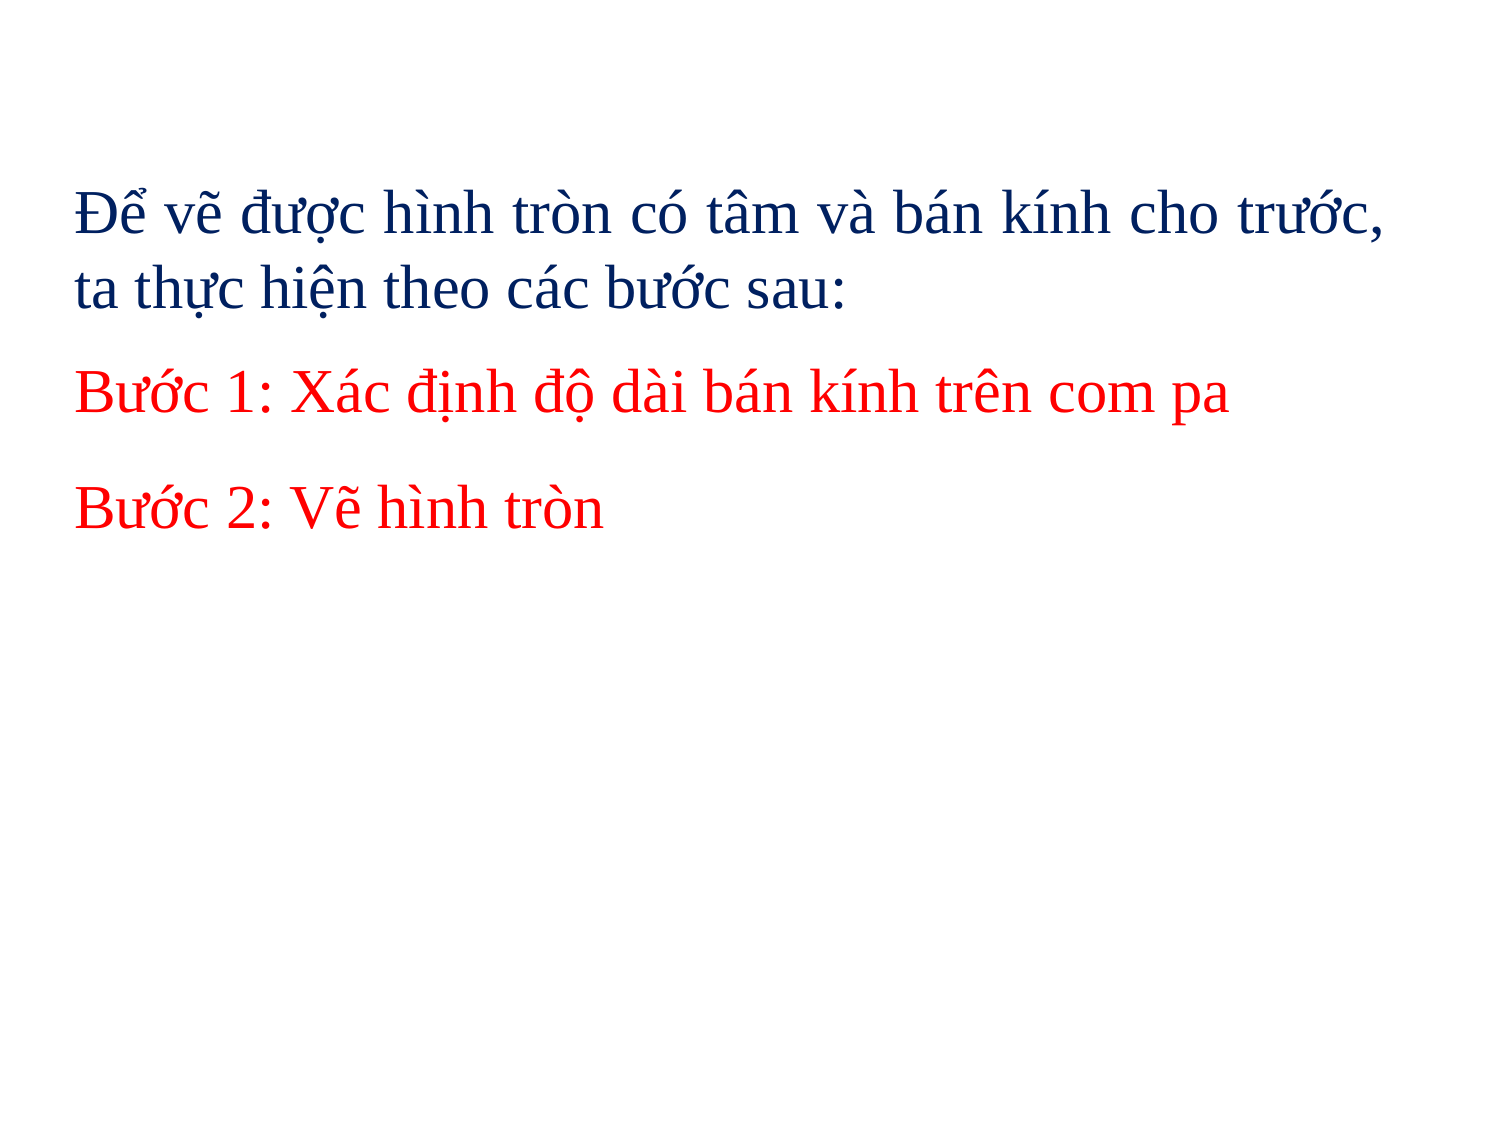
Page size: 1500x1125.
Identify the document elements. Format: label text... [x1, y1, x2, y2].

text_box Bước 1: Xác định độ dài bán kính trên com pa [59, 342, 1272, 432]
text_box Bước 2: Vẽ hình tròn [59, 458, 995, 549]
text_box Để vẽ được hình tròn có tâm và bán kính cho trước, ta thực hiện theo các bước sau: [59, 164, 1402, 329]
